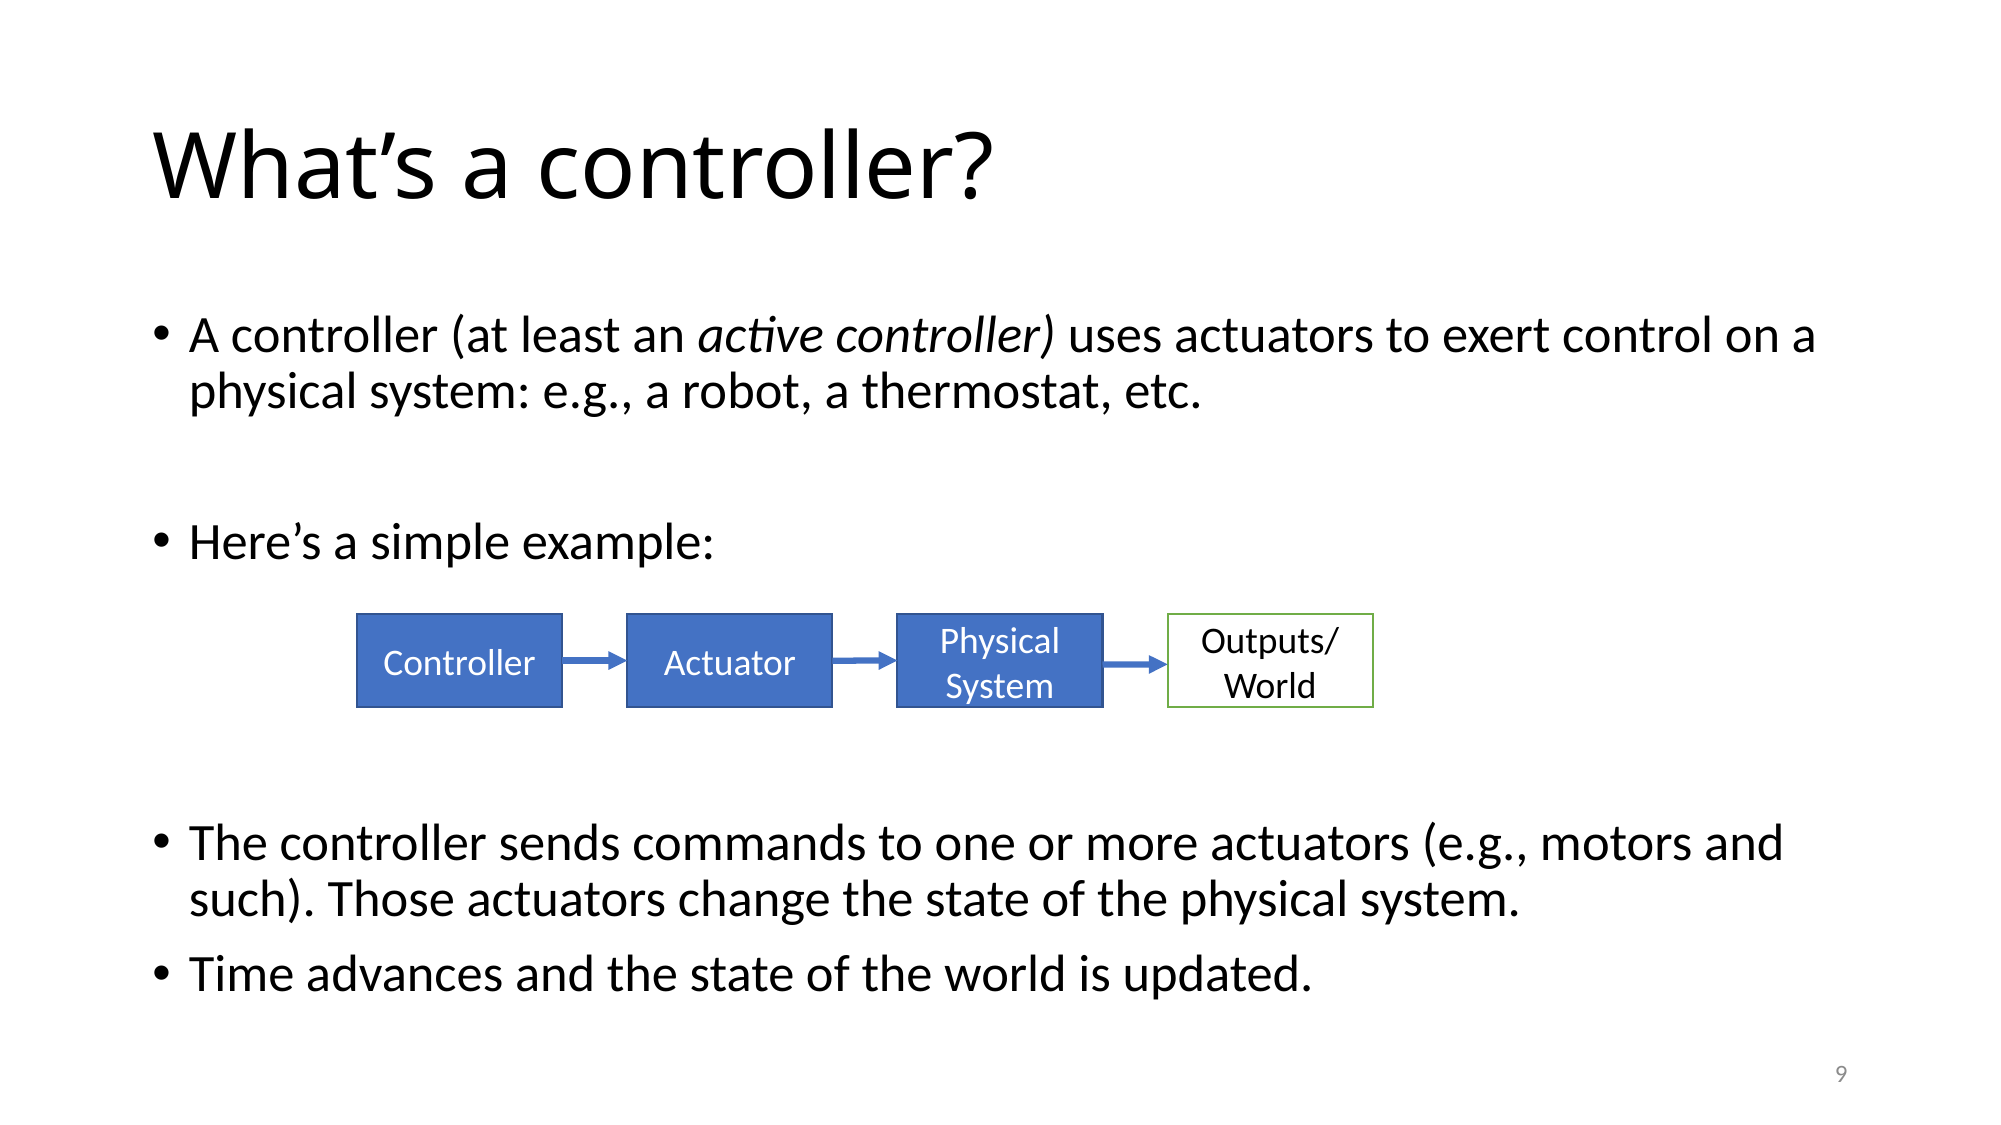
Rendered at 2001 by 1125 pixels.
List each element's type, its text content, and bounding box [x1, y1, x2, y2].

text_box Actuator [626, 613, 833, 708]
text_box Outputs/ World [1167, 613, 1374, 708]
text_box Physical System [896, 613, 1104, 708]
text_box Controller [356, 613, 563, 708]
slide_number 9 [1412, 1042, 1863, 1103]
list A controller (at least an active controller) uses actuators to exert control on a physical system: e.g., a robot, a thermostat, etc. Here’s a simple example: The controller sends commands to one or more actuators (e.g., motors and such). Those actuators change the state of the physical system. Time advances and the state of the world is updated. [137, 299, 1863, 1014]
title What’s a controller? [137, 59, 1863, 278]
